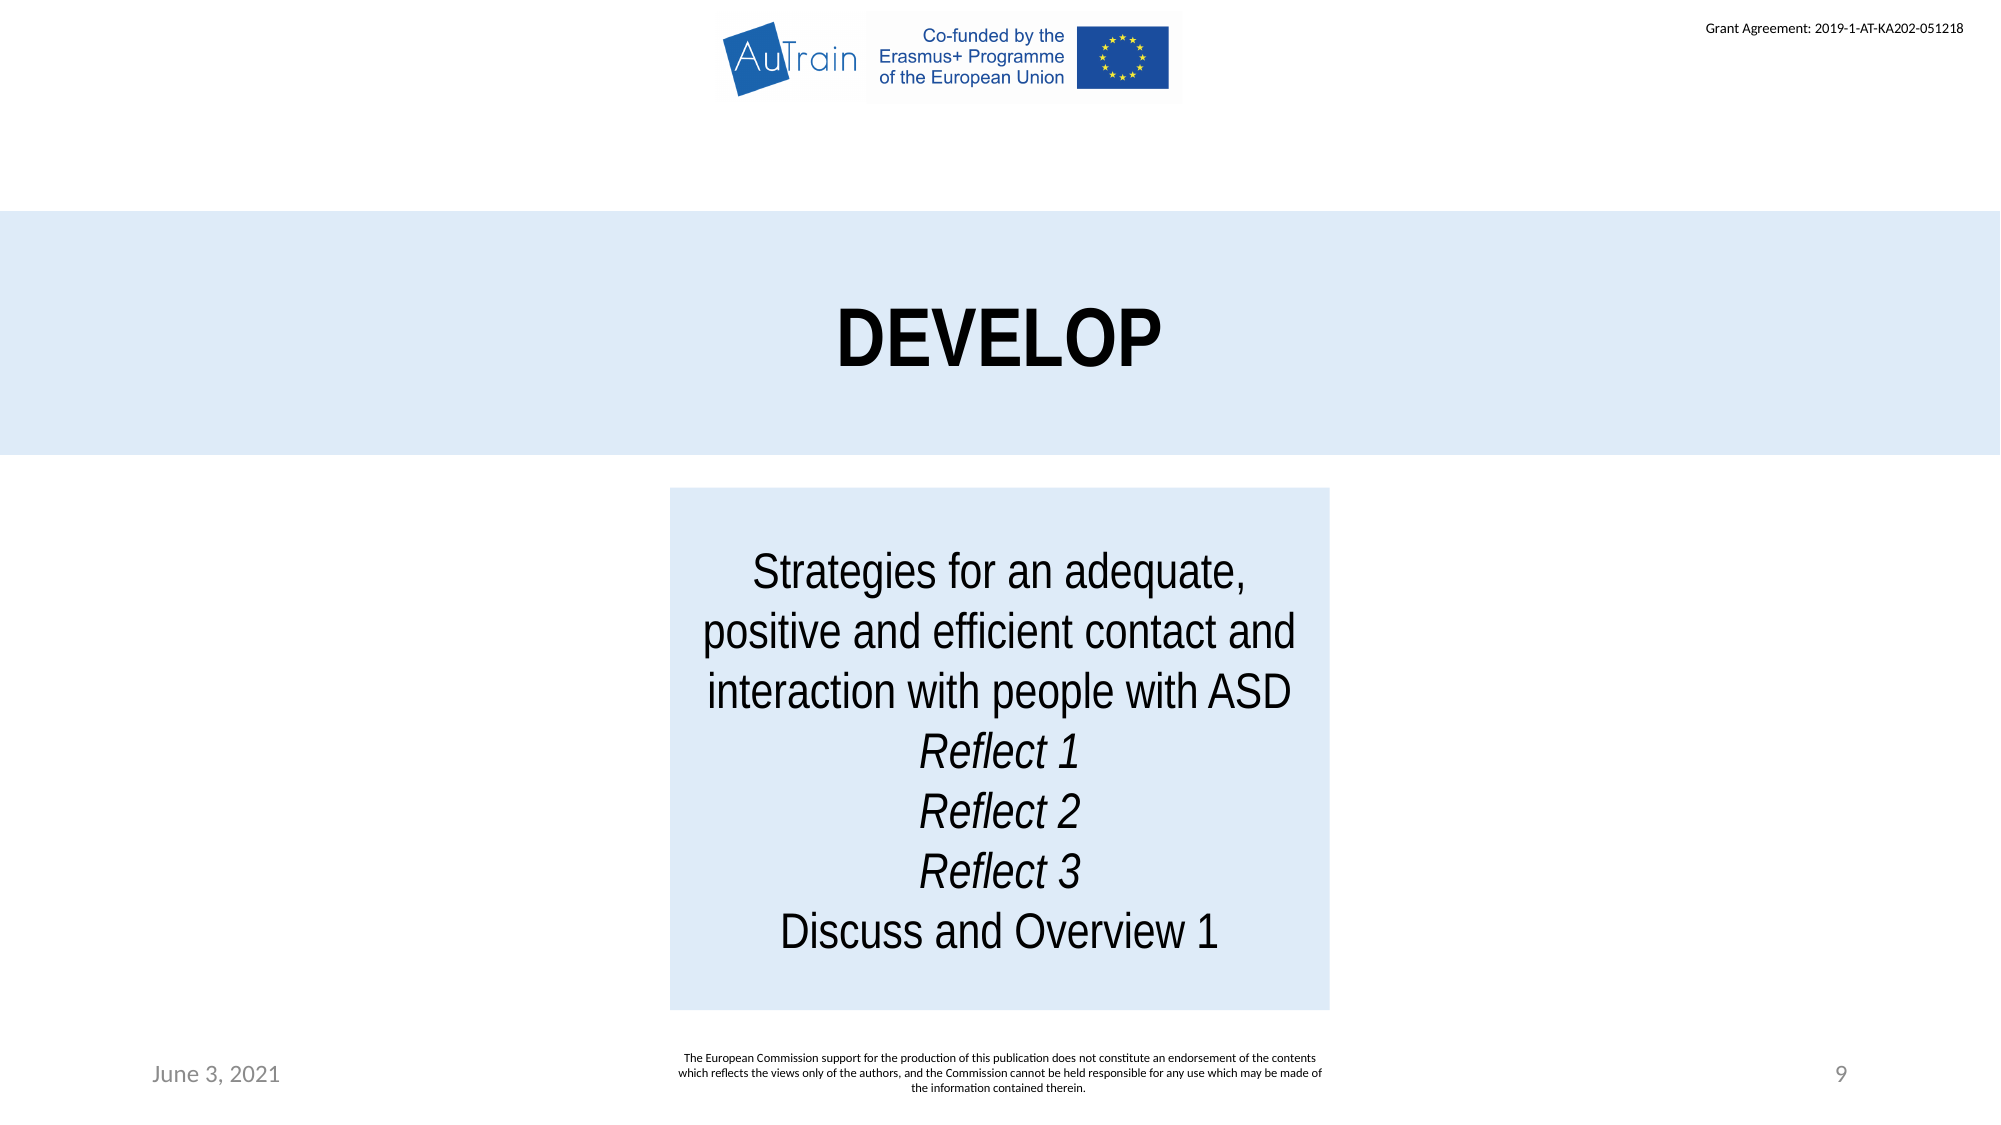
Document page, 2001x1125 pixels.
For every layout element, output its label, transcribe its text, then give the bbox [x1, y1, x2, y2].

text_box DEVELOP [0, 211, 2000, 455]
footer The European Commission support for the production of this publication does not constitute an endorsement of the contents which reflects the views only of the authors, and the Commission cannot be held responsible for any use which may be made of the information contained therein. [662, 1042, 1338, 1103]
picture [715, 11, 1183, 104]
text_box Strategies for an adequate, positive and efficient contact and interaction with people with ASD Reflect 1 Reflect 2 Reflect 3 Discuss and Overview 1 [670, 487, 1330, 1011]
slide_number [137, 1042, 588, 1103]
slide_number 9 [1412, 1042, 1863, 1103]
